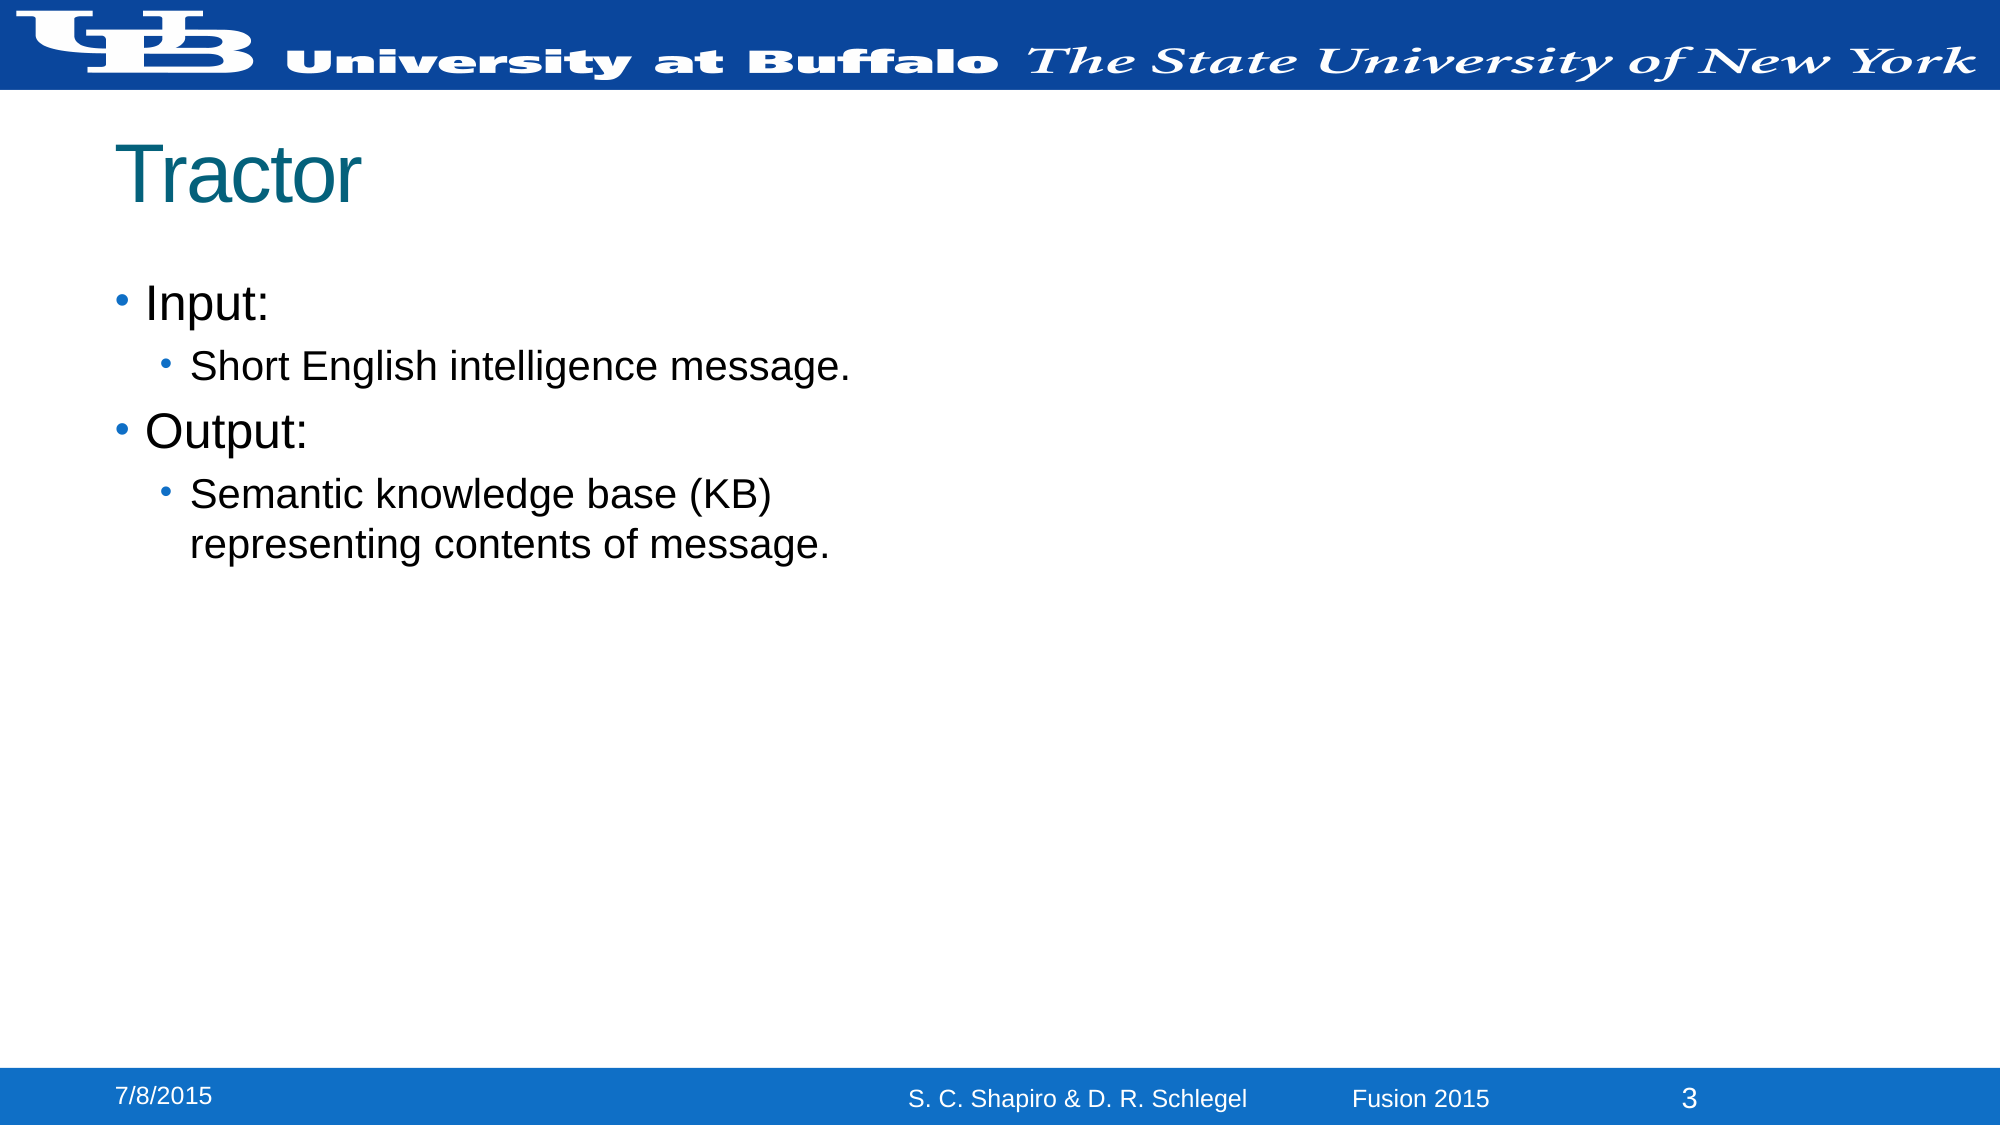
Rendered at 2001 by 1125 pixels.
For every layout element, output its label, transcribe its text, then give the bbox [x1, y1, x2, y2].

footer S. C. Shapiro & D. R. Schlegel Fusion 2015 [750, 1071, 1650, 1125]
picture [0, 0, 2000, 90]
list Input: Short English intelligence message. Output: Semantic knowledge base (KB) representing contents of message. [99, 262, 1900, 1063]
slide_number 3 [1666, 1069, 1900, 1124]
title Tractor [99, 87, 1900, 250]
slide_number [99, 1068, 734, 1122]
